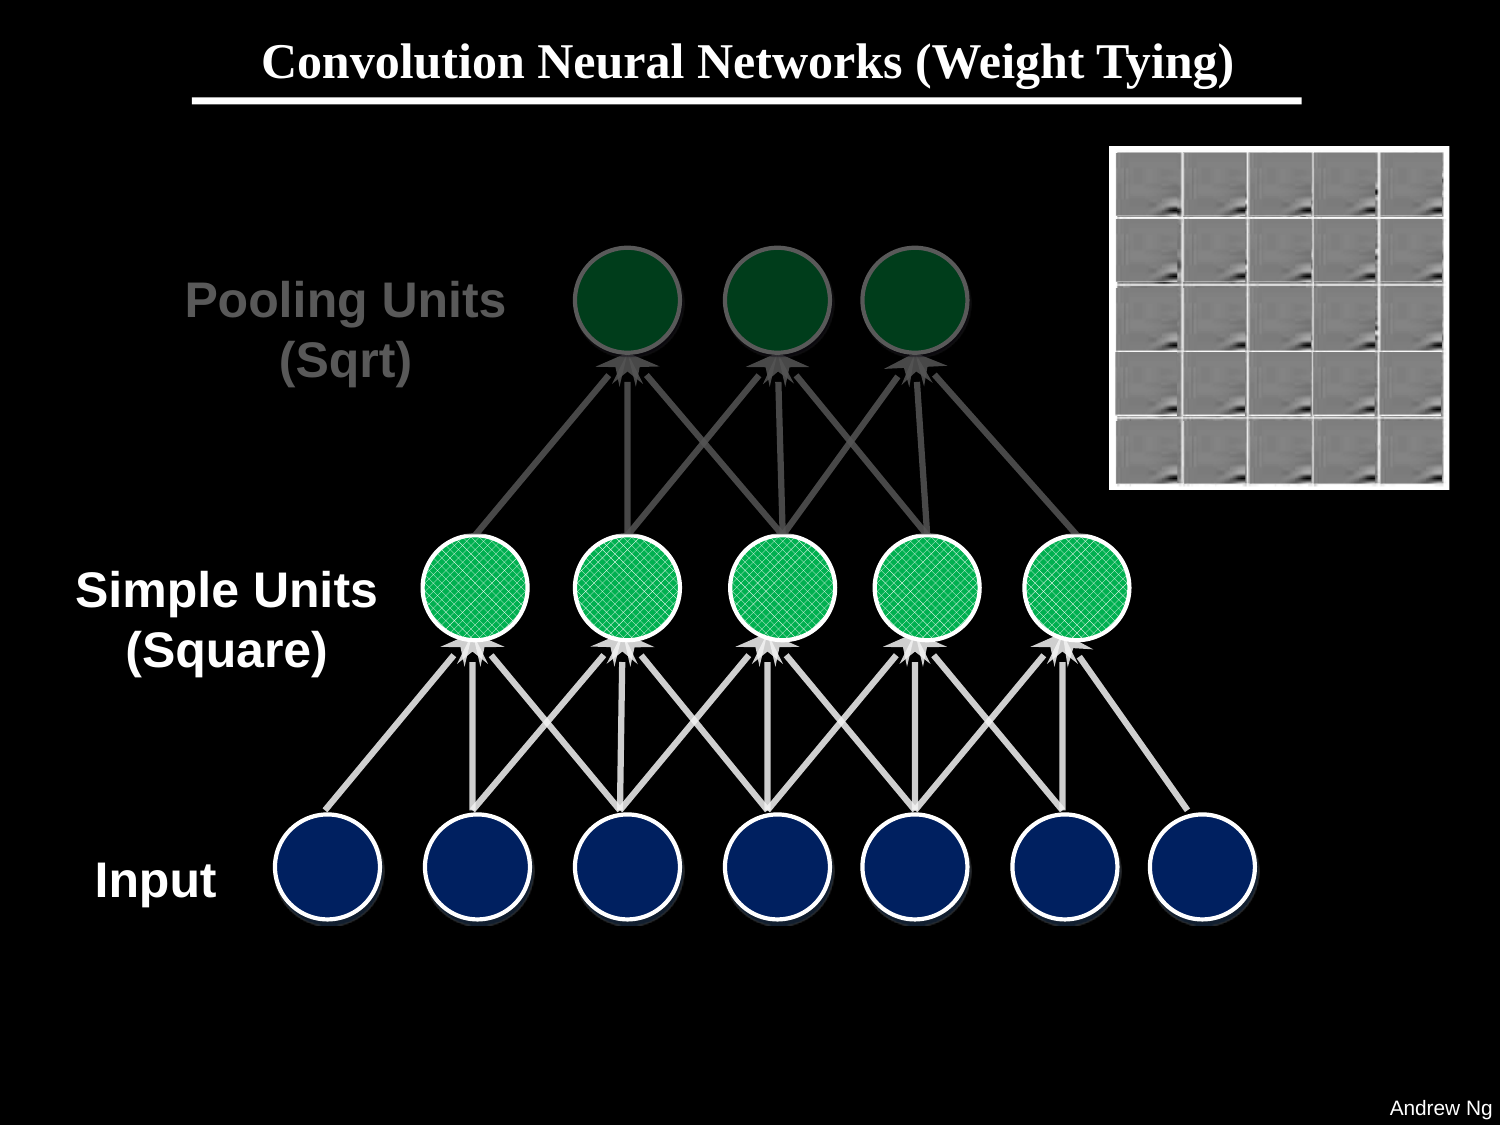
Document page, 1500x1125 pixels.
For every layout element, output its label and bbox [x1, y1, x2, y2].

picture [1108, 146, 1450, 490]
text_box [862, 814, 968, 920]
text_box [1012, 814, 1118, 920]
text_box [1149, 814, 1255, 920]
text_box [60, 219, 1188, 811]
text_box [79, 839, 232, 915]
text_box [274, 814, 380, 920]
text_box [574, 814, 680, 920]
title [176, 32, 1320, 84]
text_box [424, 814, 530, 920]
text_box [724, 814, 830, 920]
